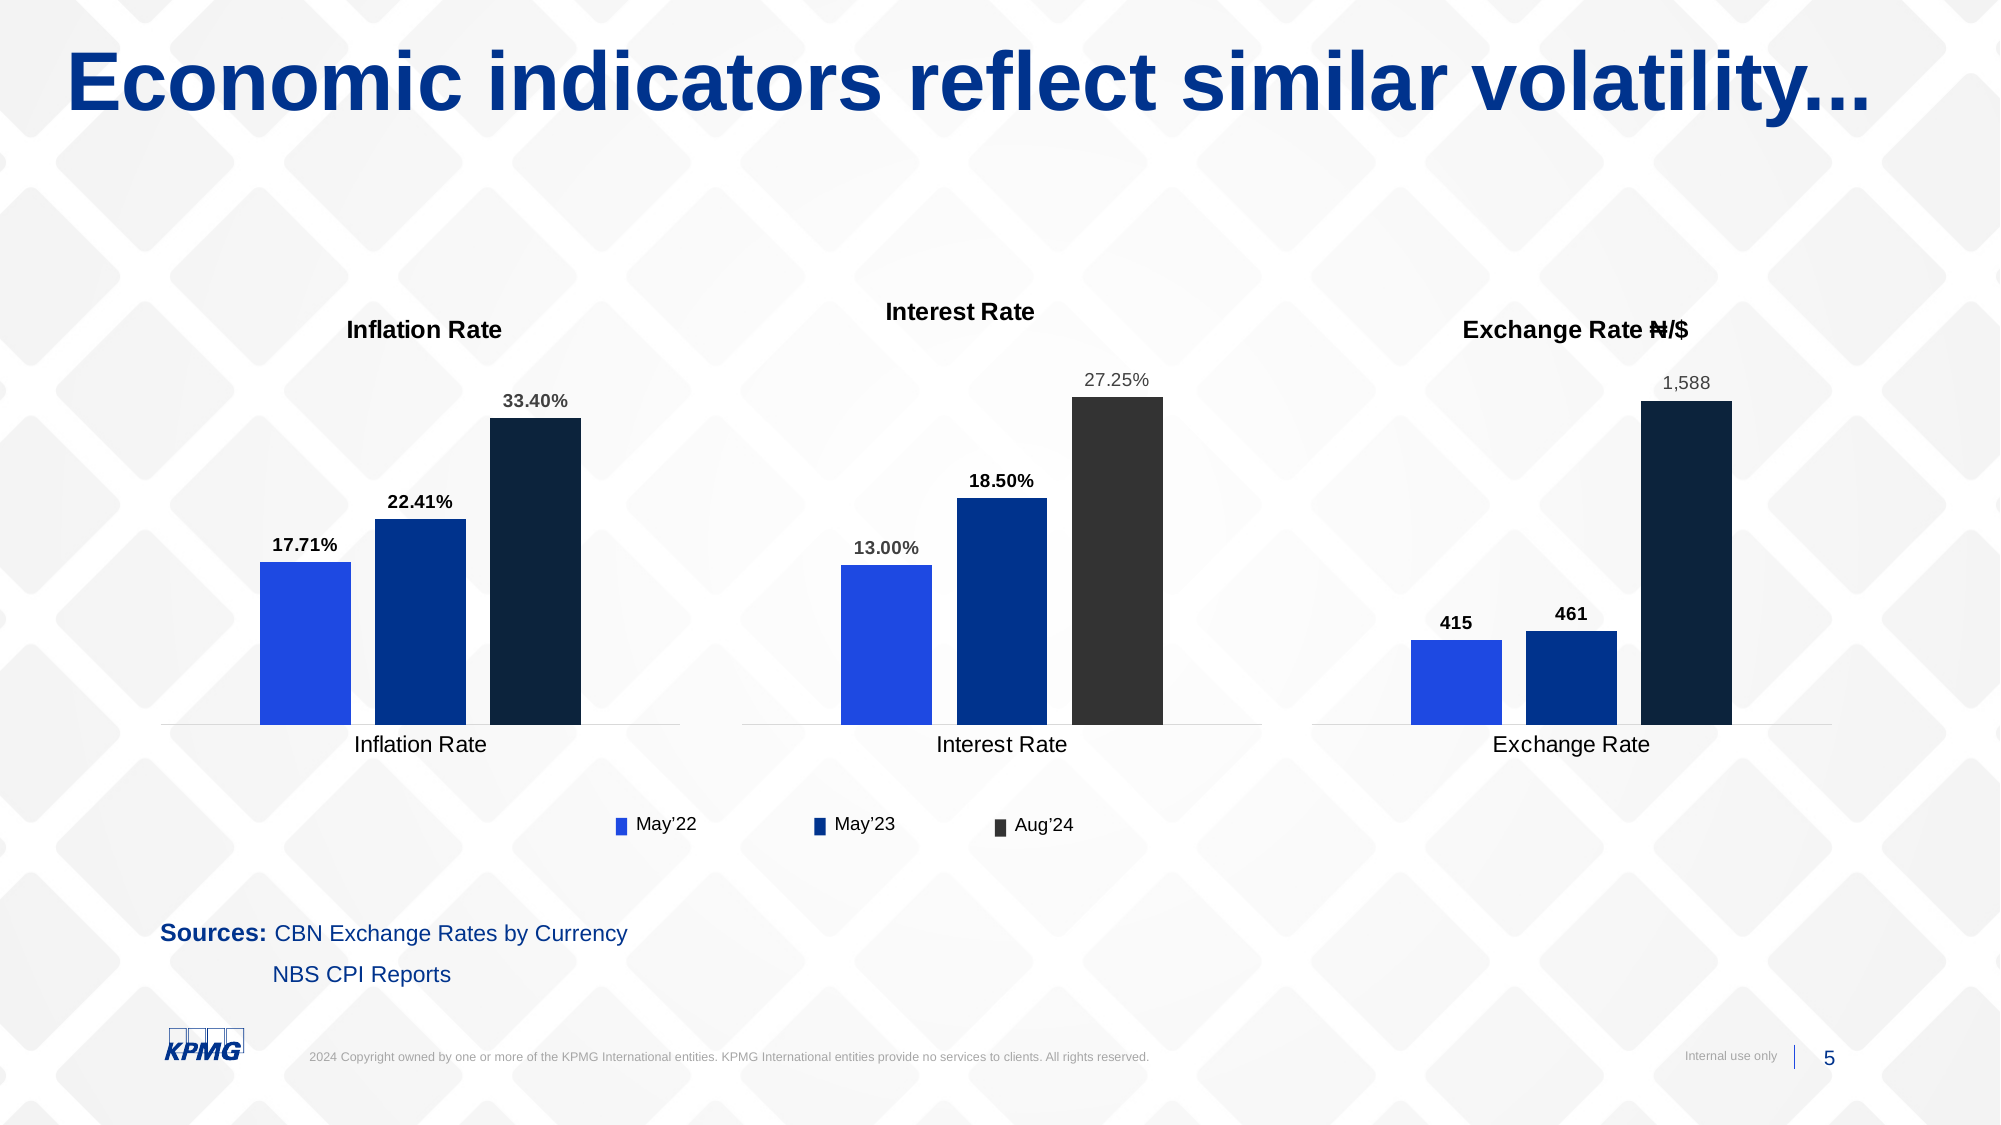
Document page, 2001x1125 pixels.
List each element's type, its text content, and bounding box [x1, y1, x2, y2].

text_box May’23 [824, 803, 928, 842]
text_box Sources: CBN Exchange Rates by Currency NBS CPI Reports [145, 909, 1109, 995]
text_box Aug’24 [1005, 804, 1108, 843]
text_box [813, 817, 827, 836]
text_box May’22 [626, 803, 729, 842]
chart [1292, 290, 1859, 780]
text_box Economic indicators reflect similar volatility... [66, 54, 1884, 142]
text_box [994, 818, 1007, 838]
text_box [615, 817, 628, 836]
chart [723, 290, 1290, 780]
chart [141, 290, 708, 780]
